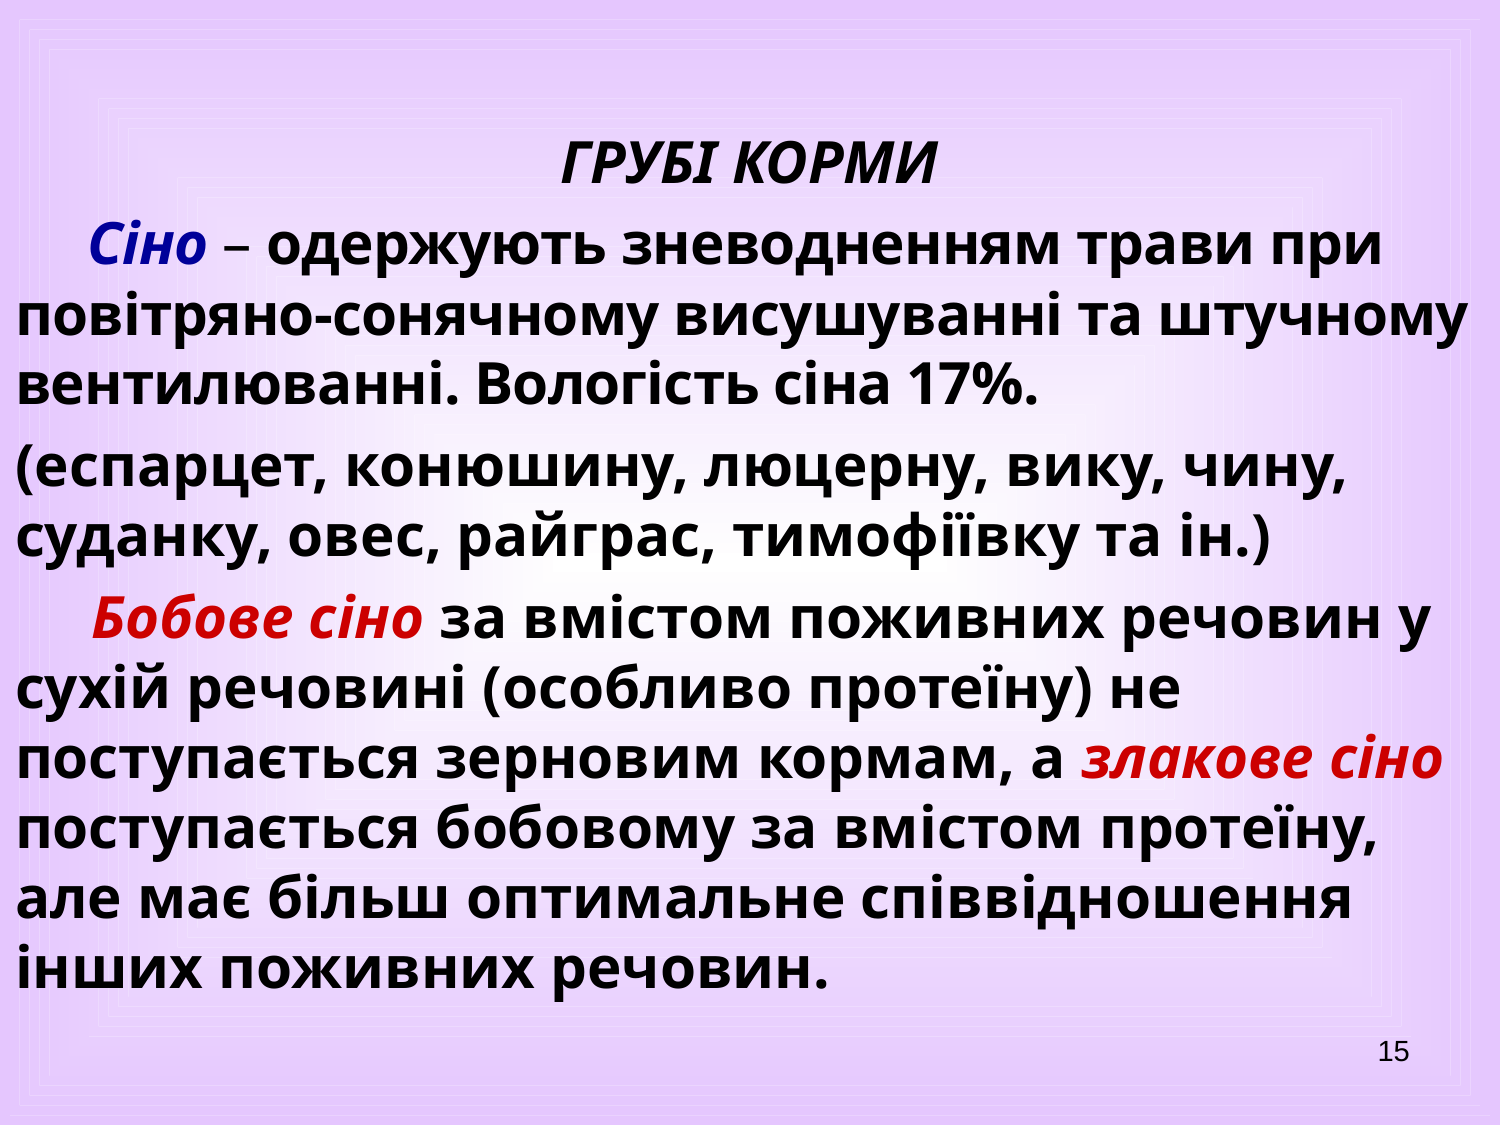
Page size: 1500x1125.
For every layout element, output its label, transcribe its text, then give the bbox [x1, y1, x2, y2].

subtitle ГРУБІ КОРМИ Сіно – одержують зневодненням трави при повітряно-сонячному висушуванні та штучному вентилюванні. Вологість сіна 17%. (еспарцет, конюшину, люцерну, вику, чину, суданку, овес, райграс, тимофіївку та ін.) Бобове сіно за вмістом поживних речовин у сухій речовині (особливо протеїну) не поступається зерновим кормам, а злакове сіно поступається бобовому за вмістом протеїну, але має більш оптимальне співвідношення інших поживних речовин. [0, 0, 1500, 1125]
slide_number 15 [1074, 1024, 1426, 1103]
